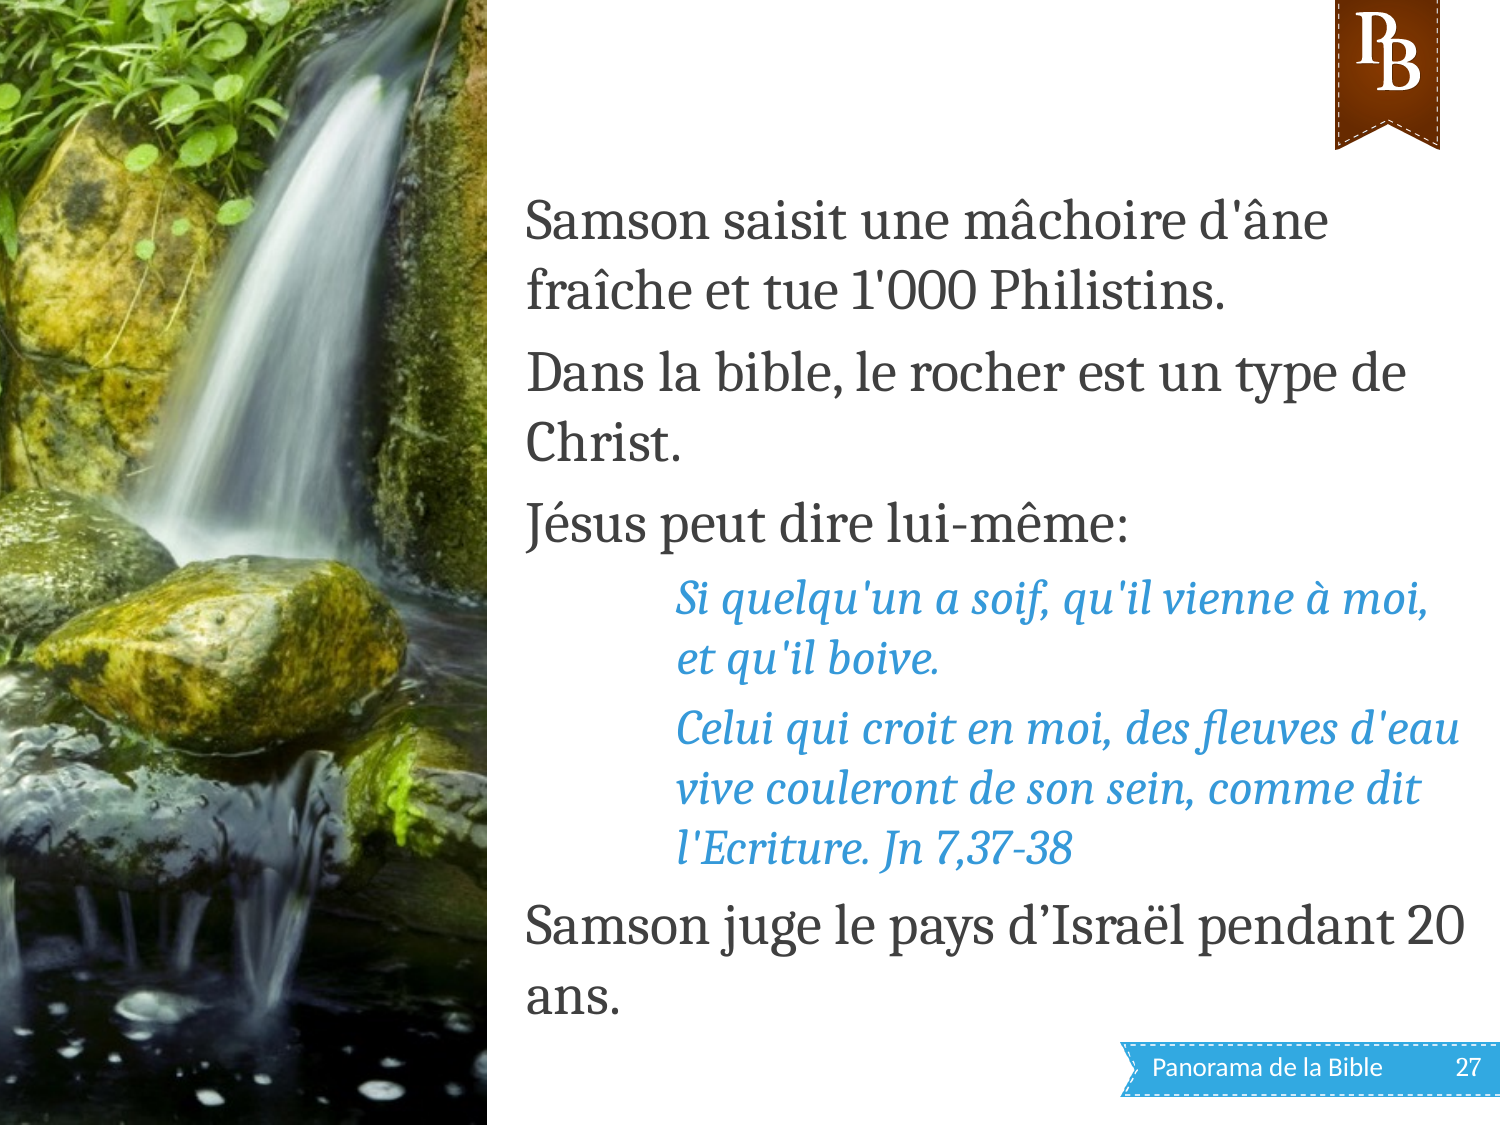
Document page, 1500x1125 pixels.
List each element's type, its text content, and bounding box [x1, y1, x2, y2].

list Samson saisit une mâchoire d'âne fraîche et tue 1'000 Philistins. Dans la bible, le rocher est un type de Christ. Jésus peut dire lui-même: Si quelqu'un a soif, qu'il vienne à moi, et qu'il boive. Celui qui croit en moi, des fleuves d'eau vive couleront de son sein, comme dit l'Ecriture. Jn 7,37-38 Samson juge le pays d’Israël pendant 20 ans. [511, 173, 1485, 1023]
picture [1120, 1042, 1500, 1097]
picture [1335, 0, 1440, 150]
picture [0, 0, 487, 1125]
